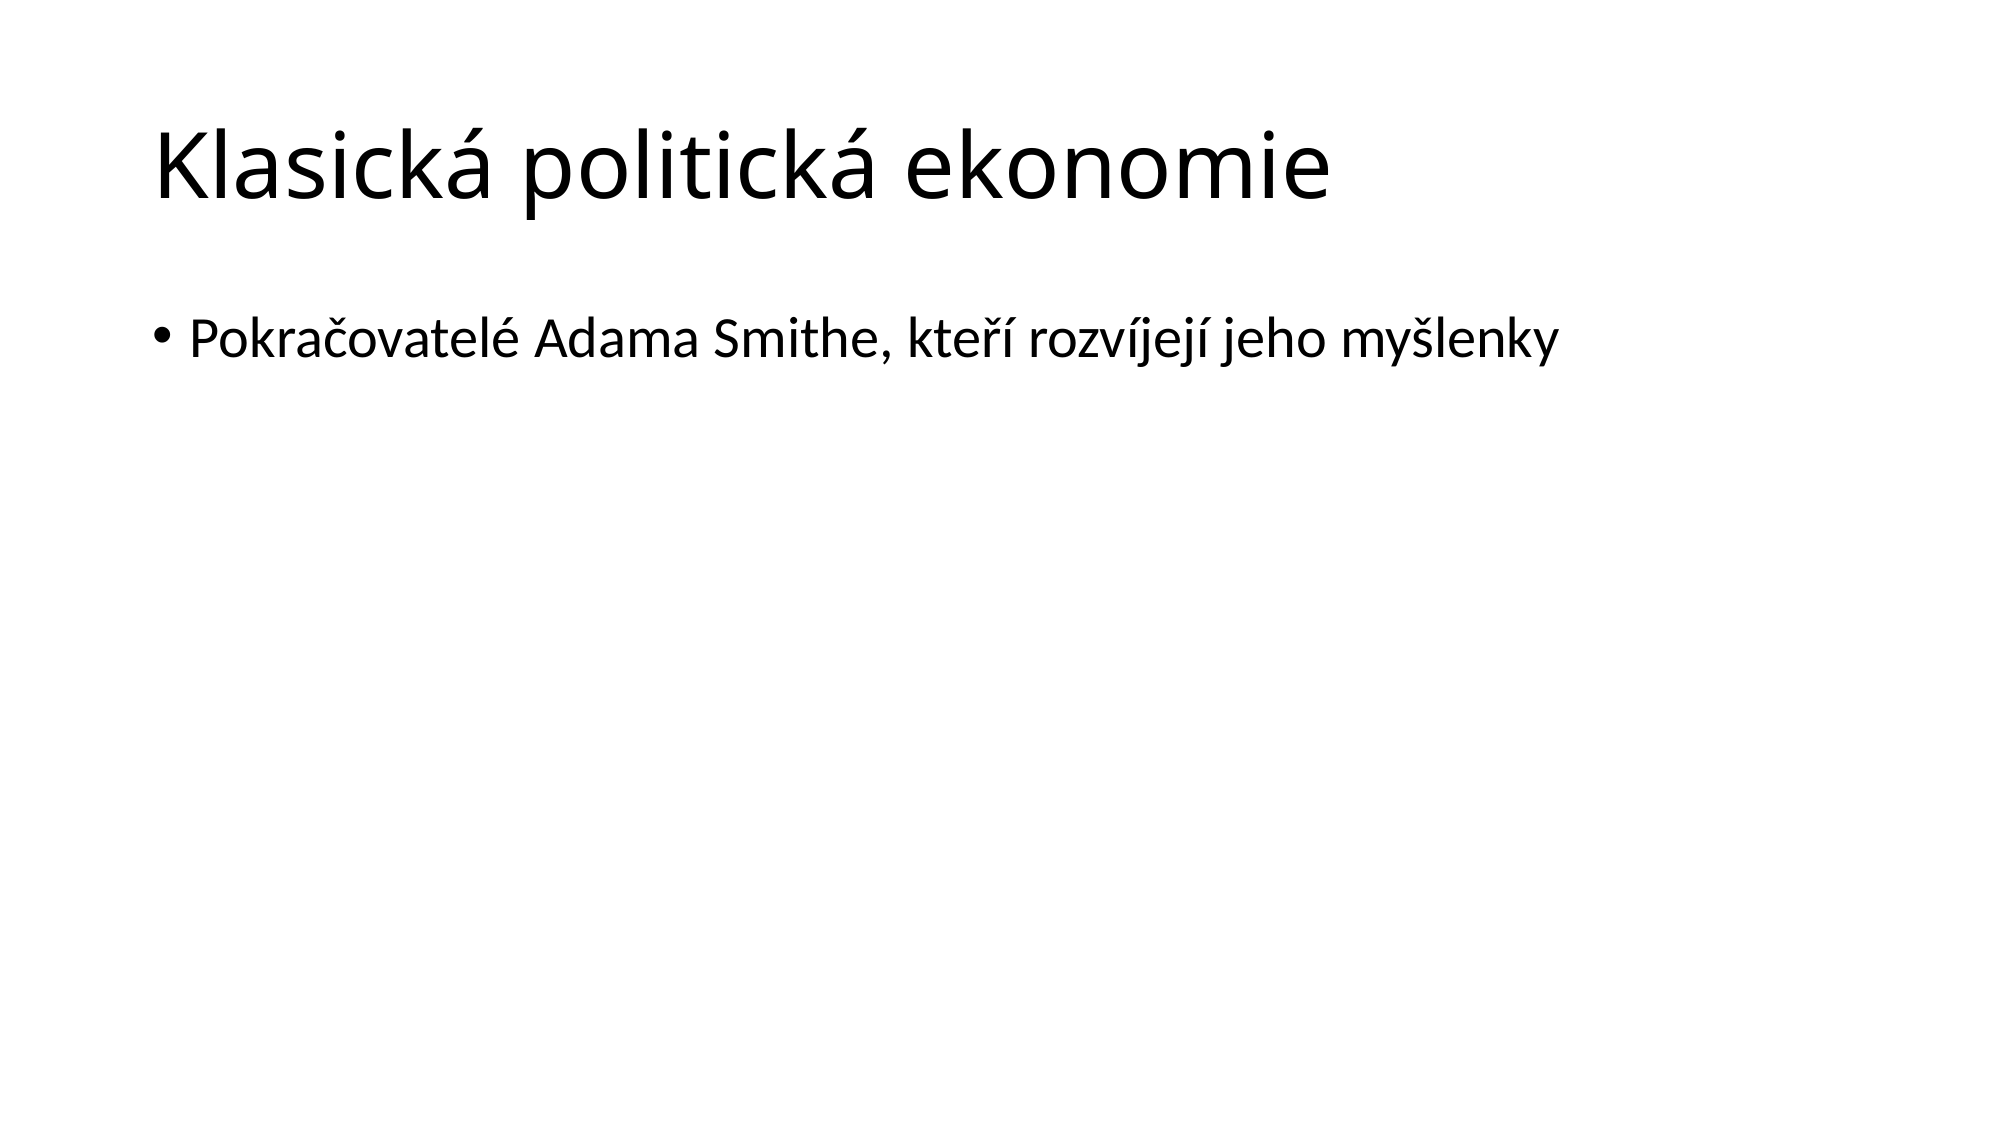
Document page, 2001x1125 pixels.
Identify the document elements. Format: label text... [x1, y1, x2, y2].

list Pokračovatelé Adama Smithe, kteří rozvíjejí jeho myšlenky [137, 299, 1863, 1014]
title Klasická politická ekonomie [137, 59, 1863, 278]
